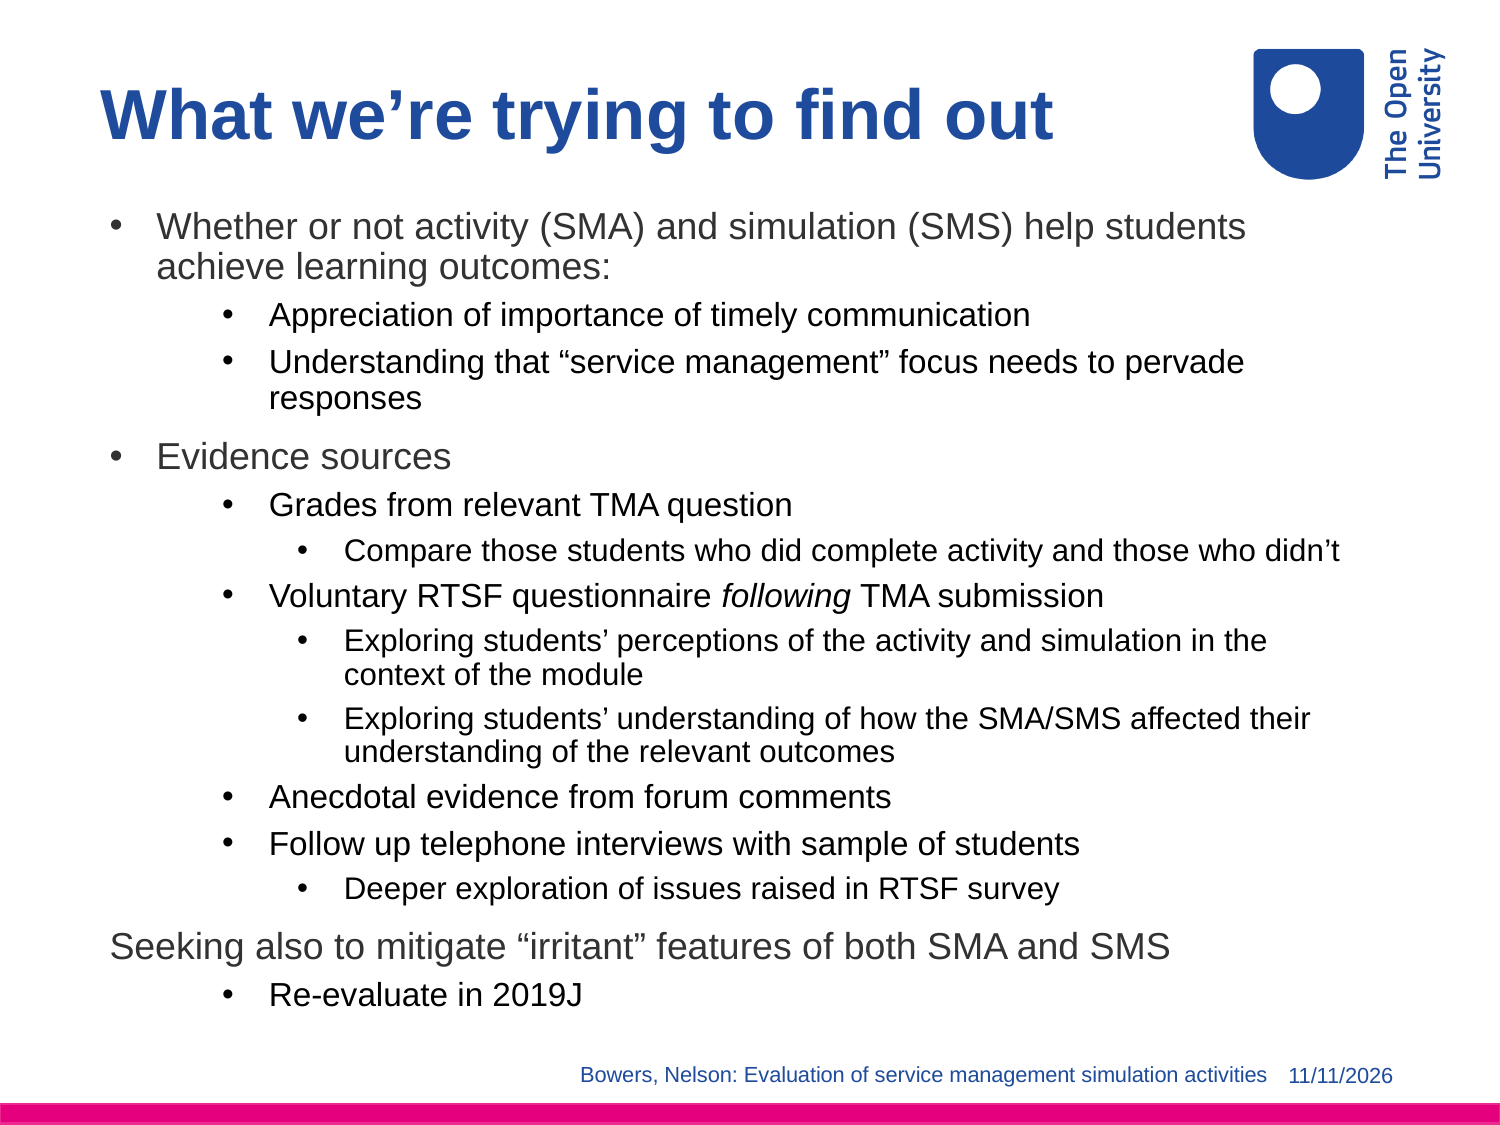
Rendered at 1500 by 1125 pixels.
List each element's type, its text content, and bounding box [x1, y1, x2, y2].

picture [1245, 39, 1462, 189]
list Bowers, Nelson: Evaluation of service management simulation activities [94, 1056, 1284, 1104]
list What we’re trying to find out [94, 76, 1073, 221]
list Whether or not activity (SMA) and simulation (SMS) help students achieve learning outcomes: Appreciation of importance of timely communication Understanding that “service management” focus needs to pervade responses Evidence sources Grades from relevant TMA question Compare those students who did complete activity and those who didn’t Voluntary RTSF questionnaire following TMA submission Exploring students’ perceptions of the activity and simulation in the context of the module Exploring students’ understanding of how the SMA/SMS affected their understanding of the relevant outcomes Anecdotal evidence from forum comments Follow up telephone interviews with sample of students Deeper exploration of issues raised in RTSF survey Seeking also to mitigate “irritant” features of both SMA and SMS Re-evaluate in 2019J [94, 199, 1388, 1005]
